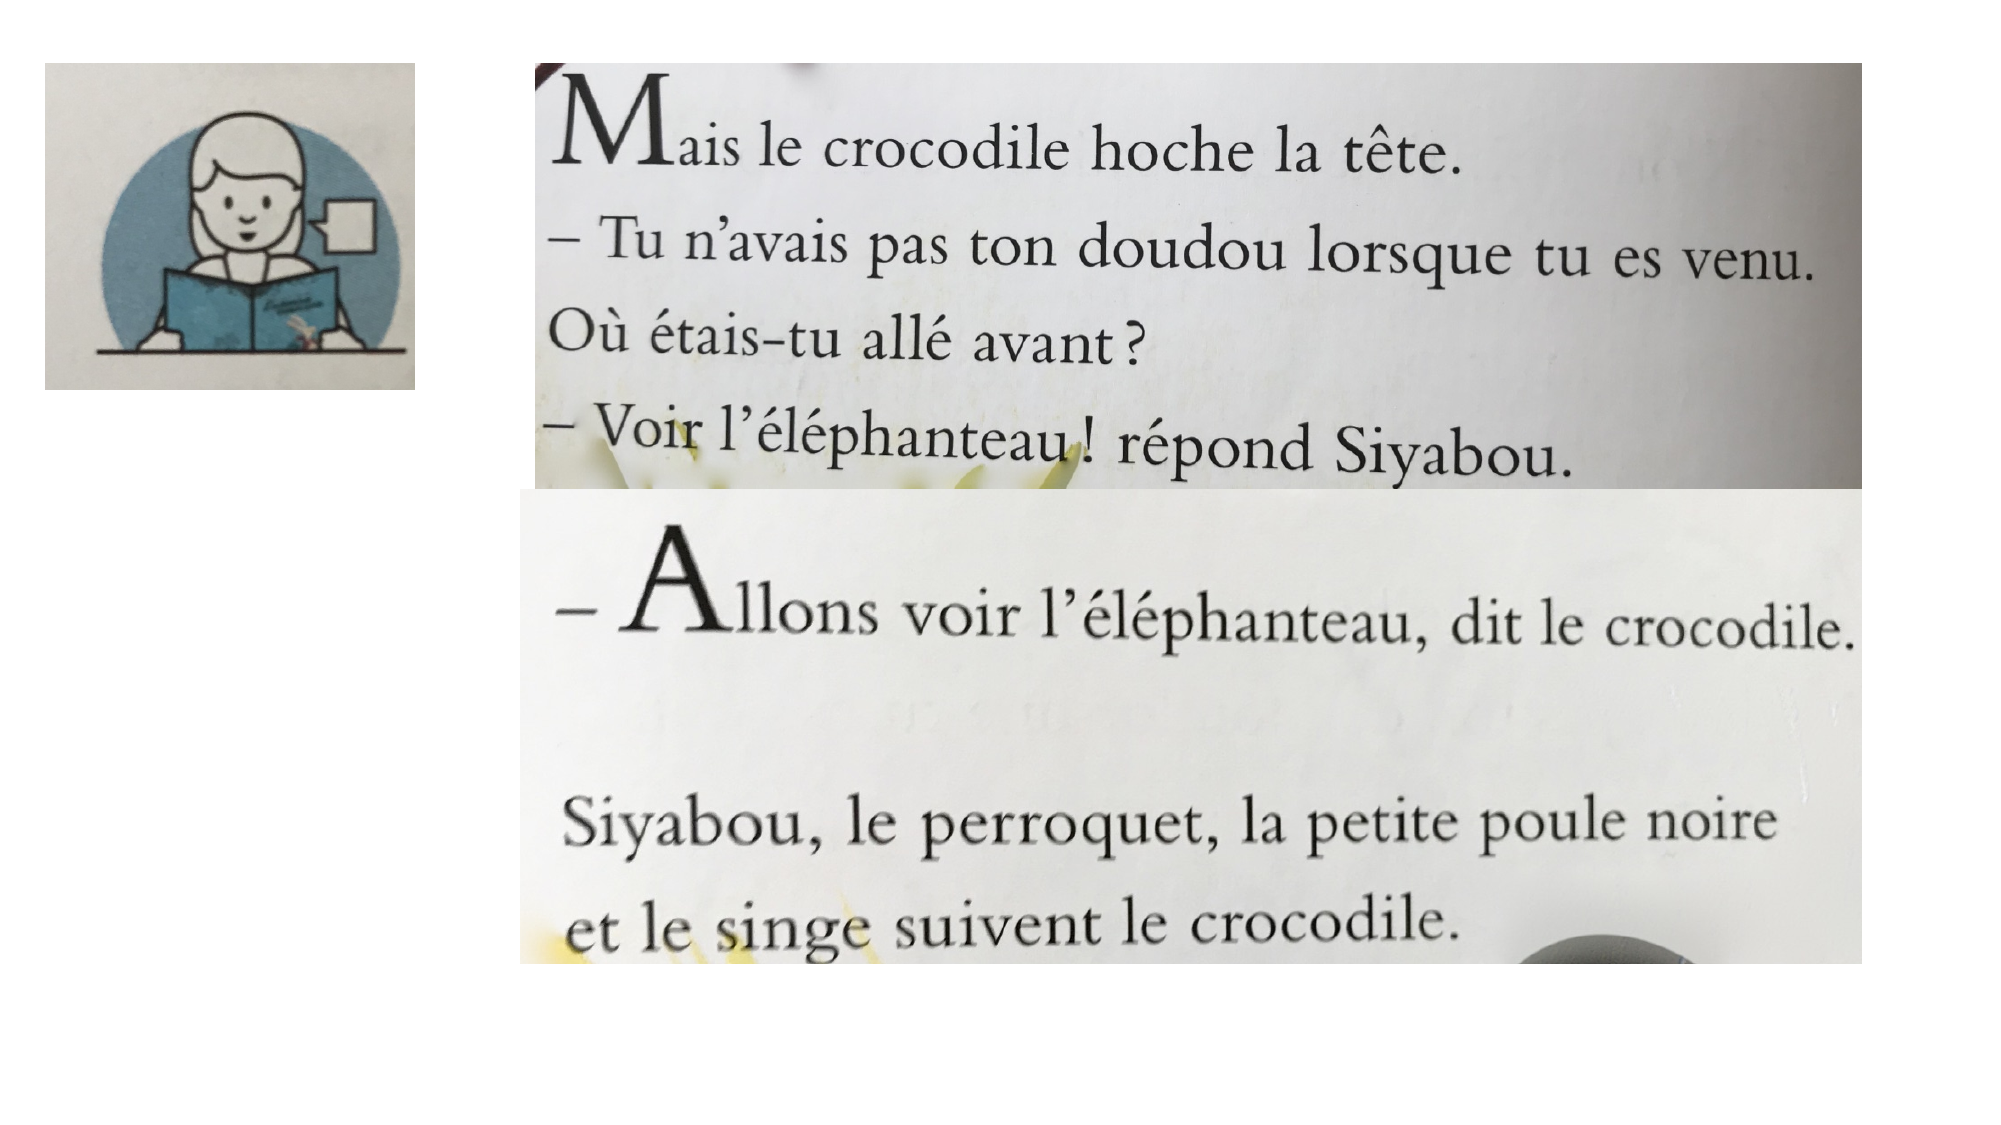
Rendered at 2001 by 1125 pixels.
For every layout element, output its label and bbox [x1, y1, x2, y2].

picture [45, 63, 415, 390]
picture [520, 63, 1862, 964]
